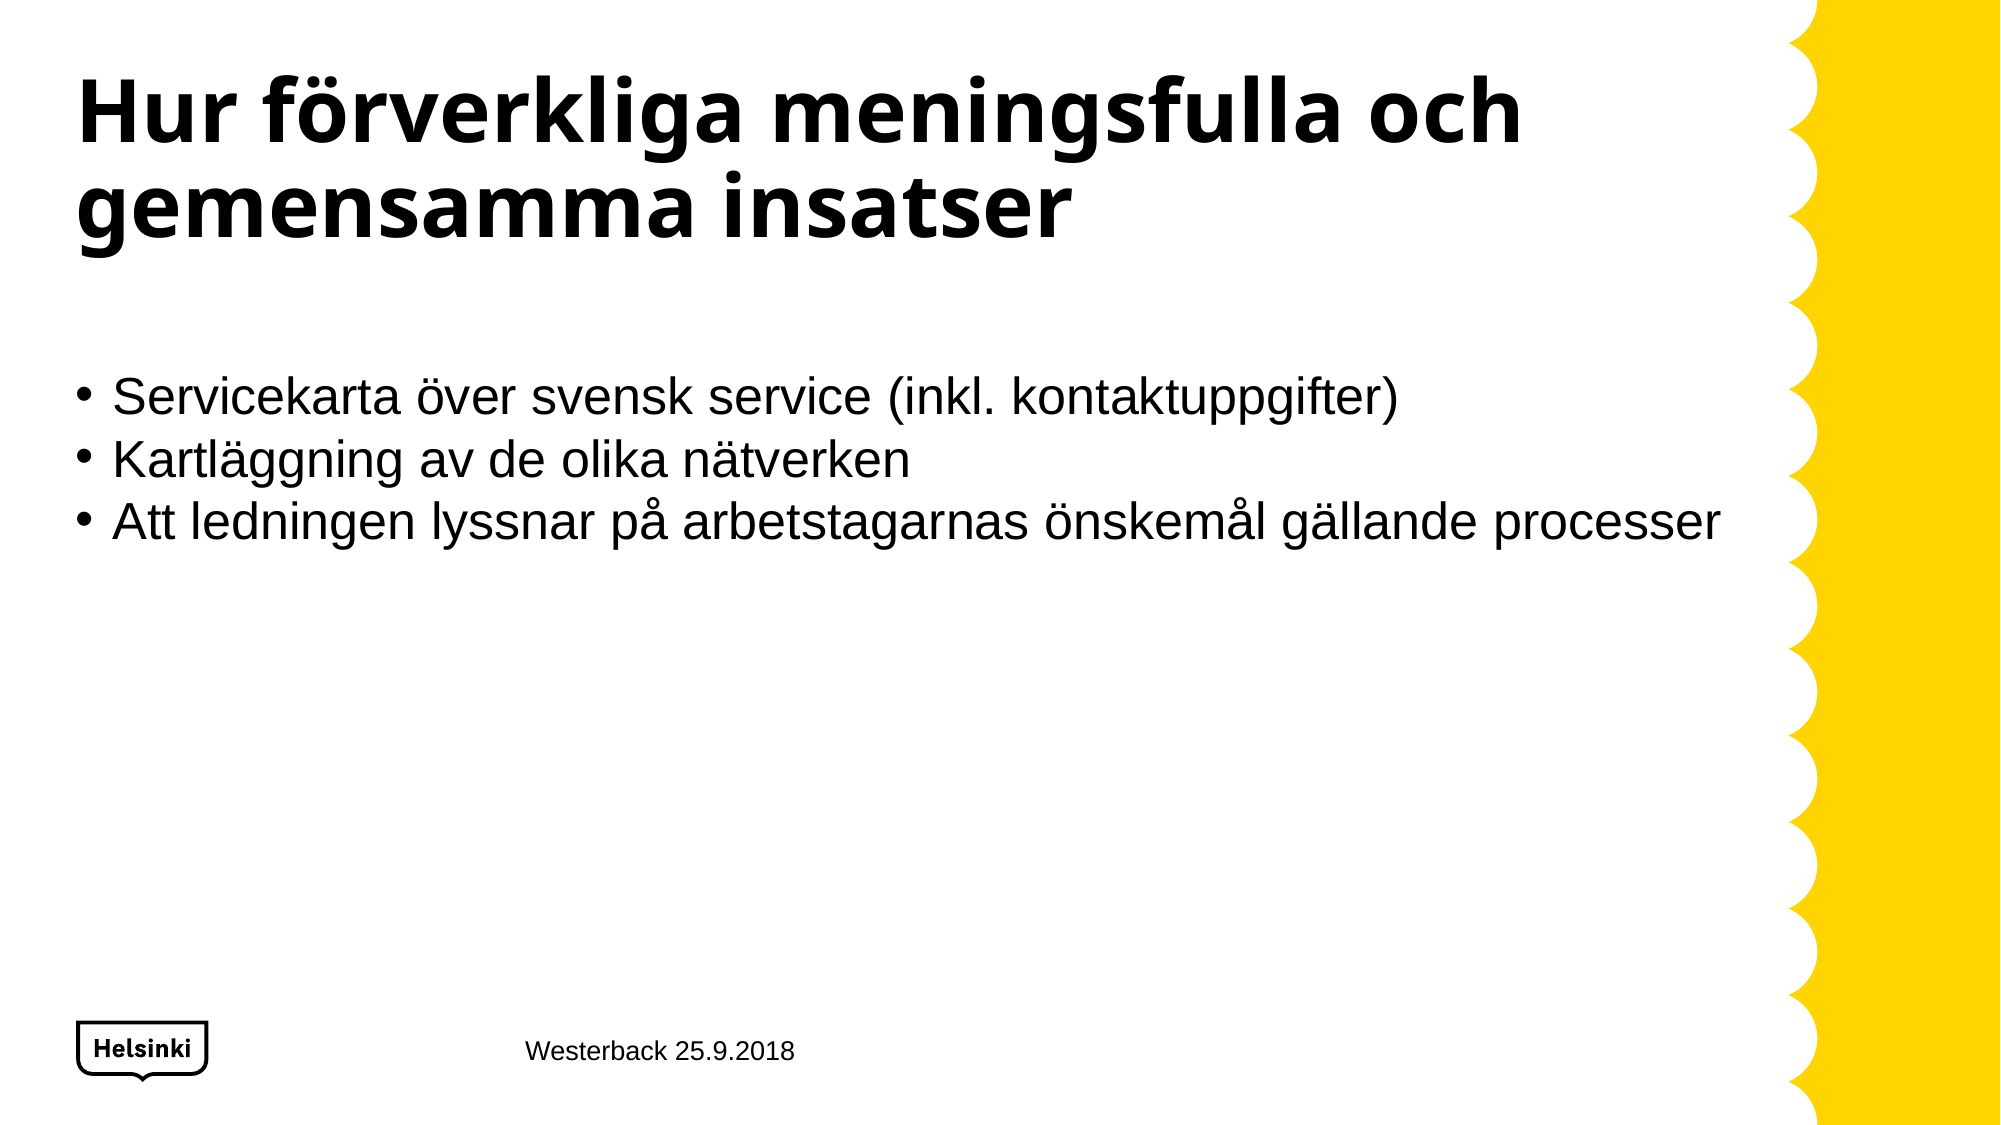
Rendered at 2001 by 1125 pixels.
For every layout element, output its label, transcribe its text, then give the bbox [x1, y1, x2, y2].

list Servicekarta över svensk service (inkl. kontaktuppgifter) Kartläggning av de olika nätverken Att ledningen lyssnar på arbetstagarnas önskemål gällande processer [75, 362, 1918, 1125]
title Hur förverkliga meningsfulla och gemensamma insatser [75, 66, 1918, 197]
footer Westerback 25.9.2018 [525, 1028, 1201, 1071]
